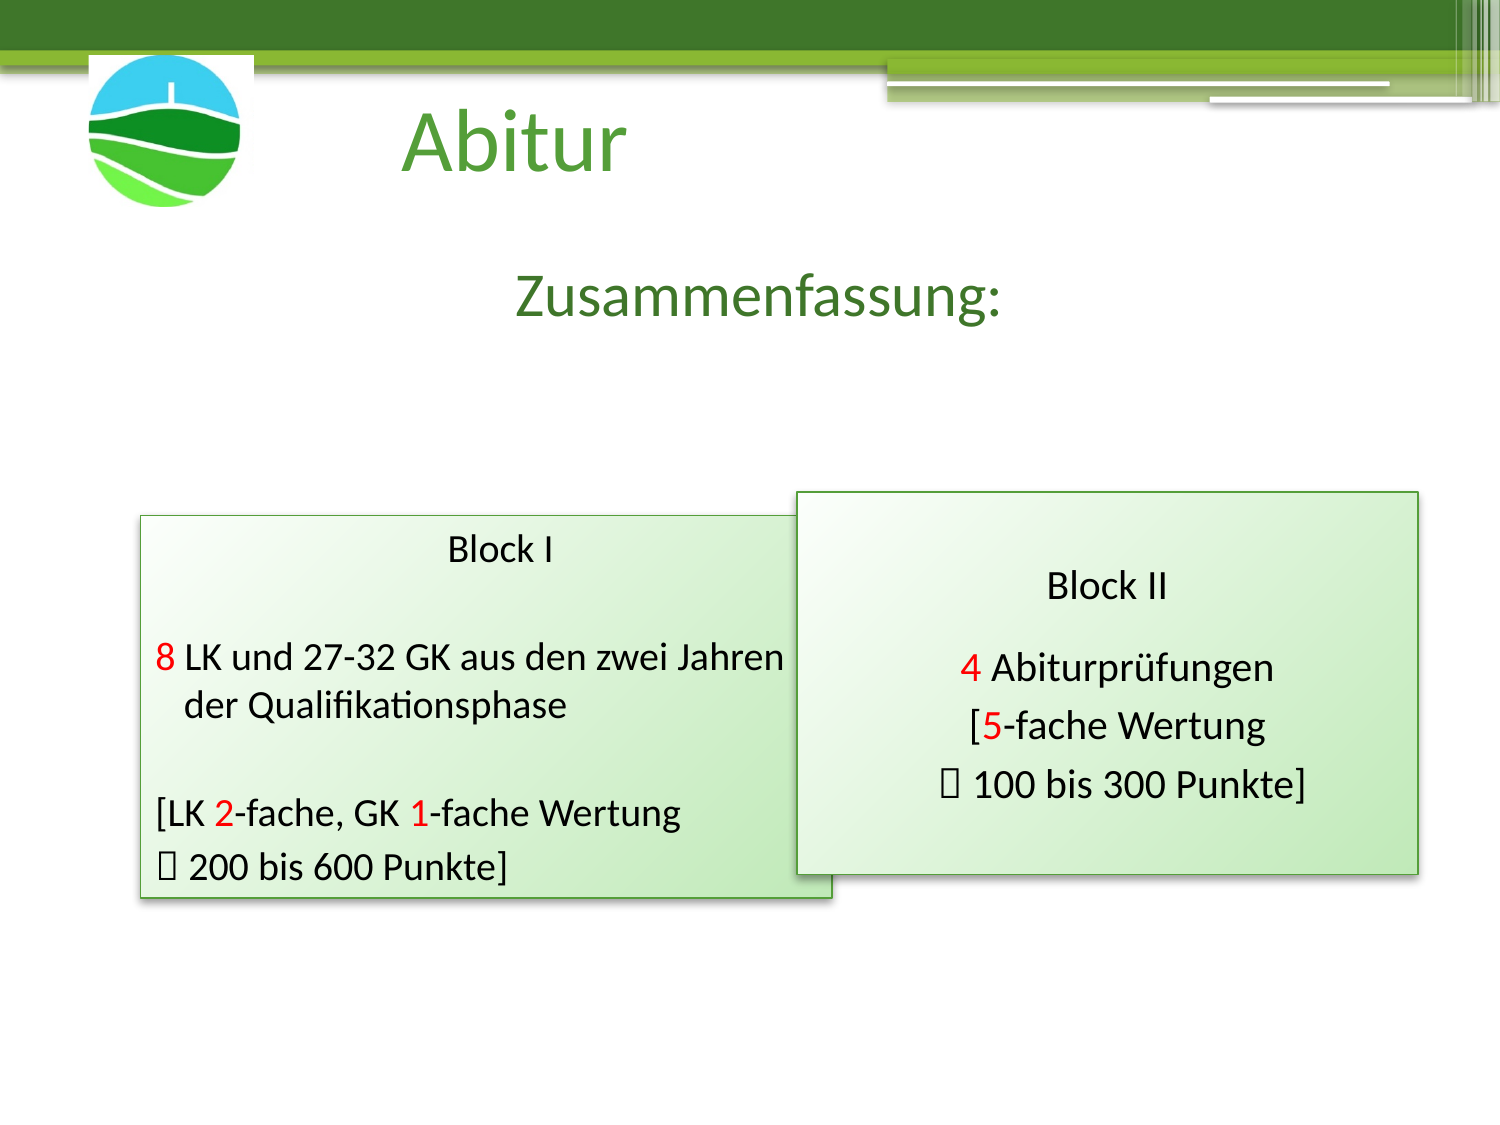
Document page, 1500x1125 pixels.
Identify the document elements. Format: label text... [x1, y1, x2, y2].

picture [88, 54, 255, 207]
list Zusammenfassung: [118, 246, 1394, 1043]
text_box Block II 4 Abiturprüfungen [5-fache Wertung  100 bis 300 Punkte] [796, 491, 1419, 875]
title Abitur [386, 70, 1404, 197]
text_box Block I 8 LK und 27-32 GK aus den zwei Jahren der Qualifikationsphase [LK 2-fache, GK 1-fache Wertung  200 bis 600 Punkte] [140, 515, 833, 899]
